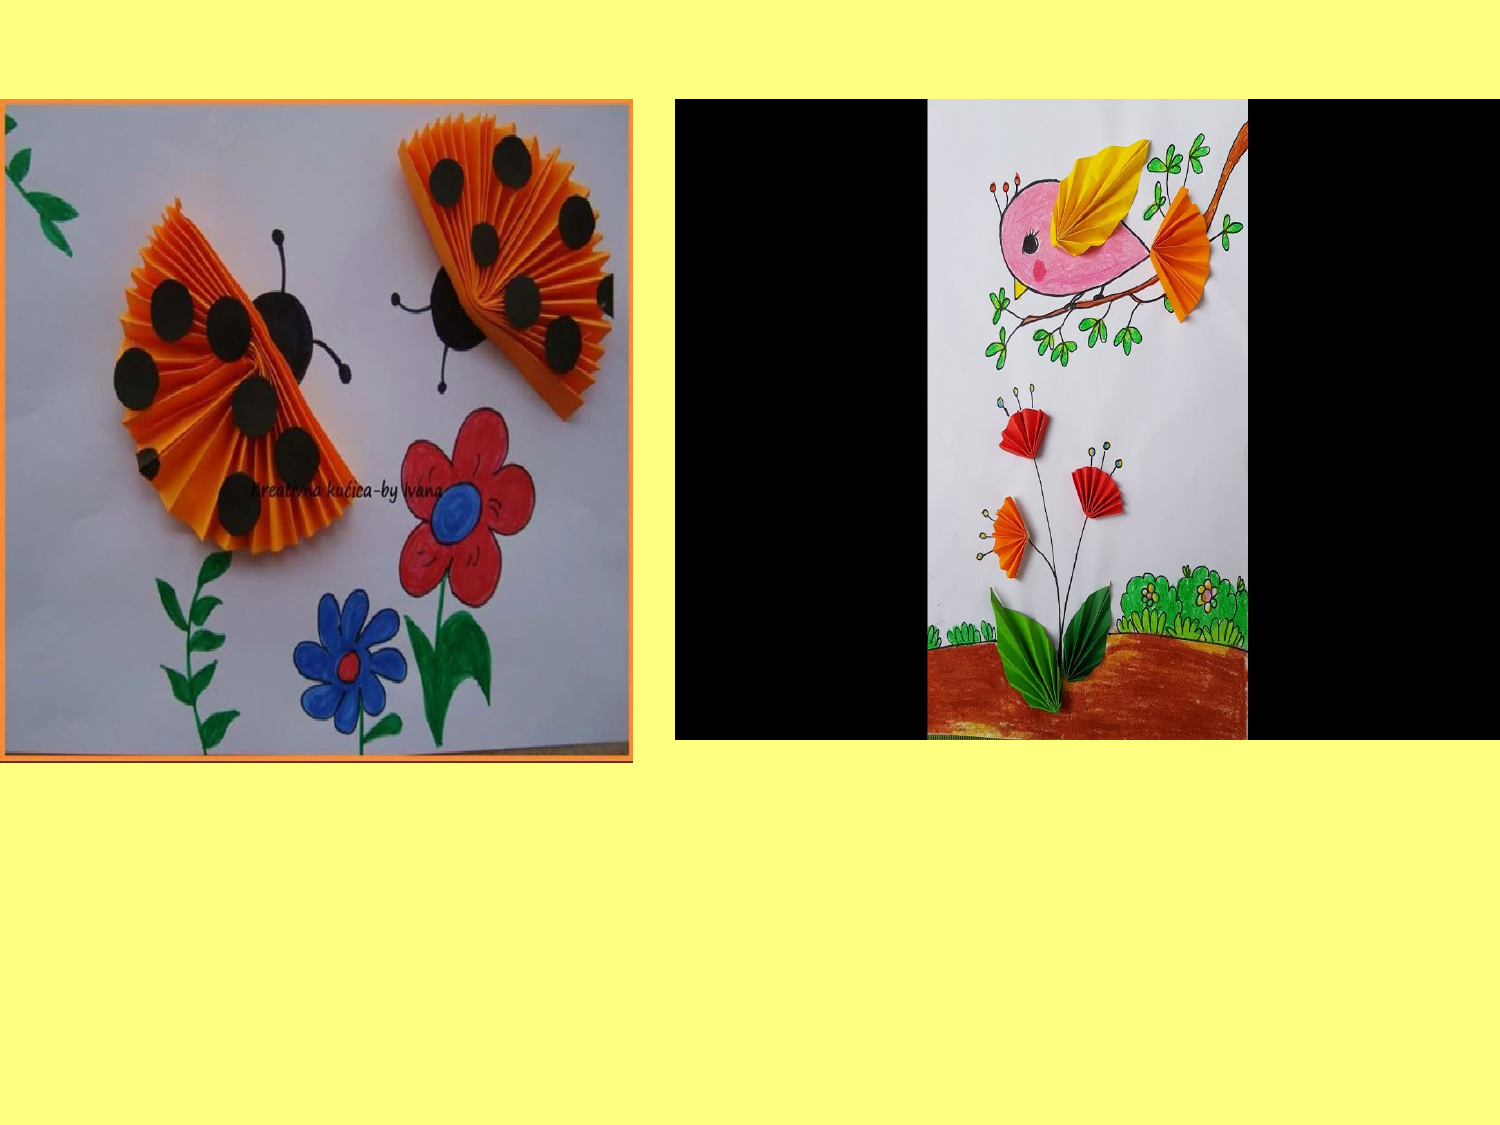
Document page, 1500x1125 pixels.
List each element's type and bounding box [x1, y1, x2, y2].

picture [0, 99, 633, 763]
picture [674, 99, 1500, 740]
